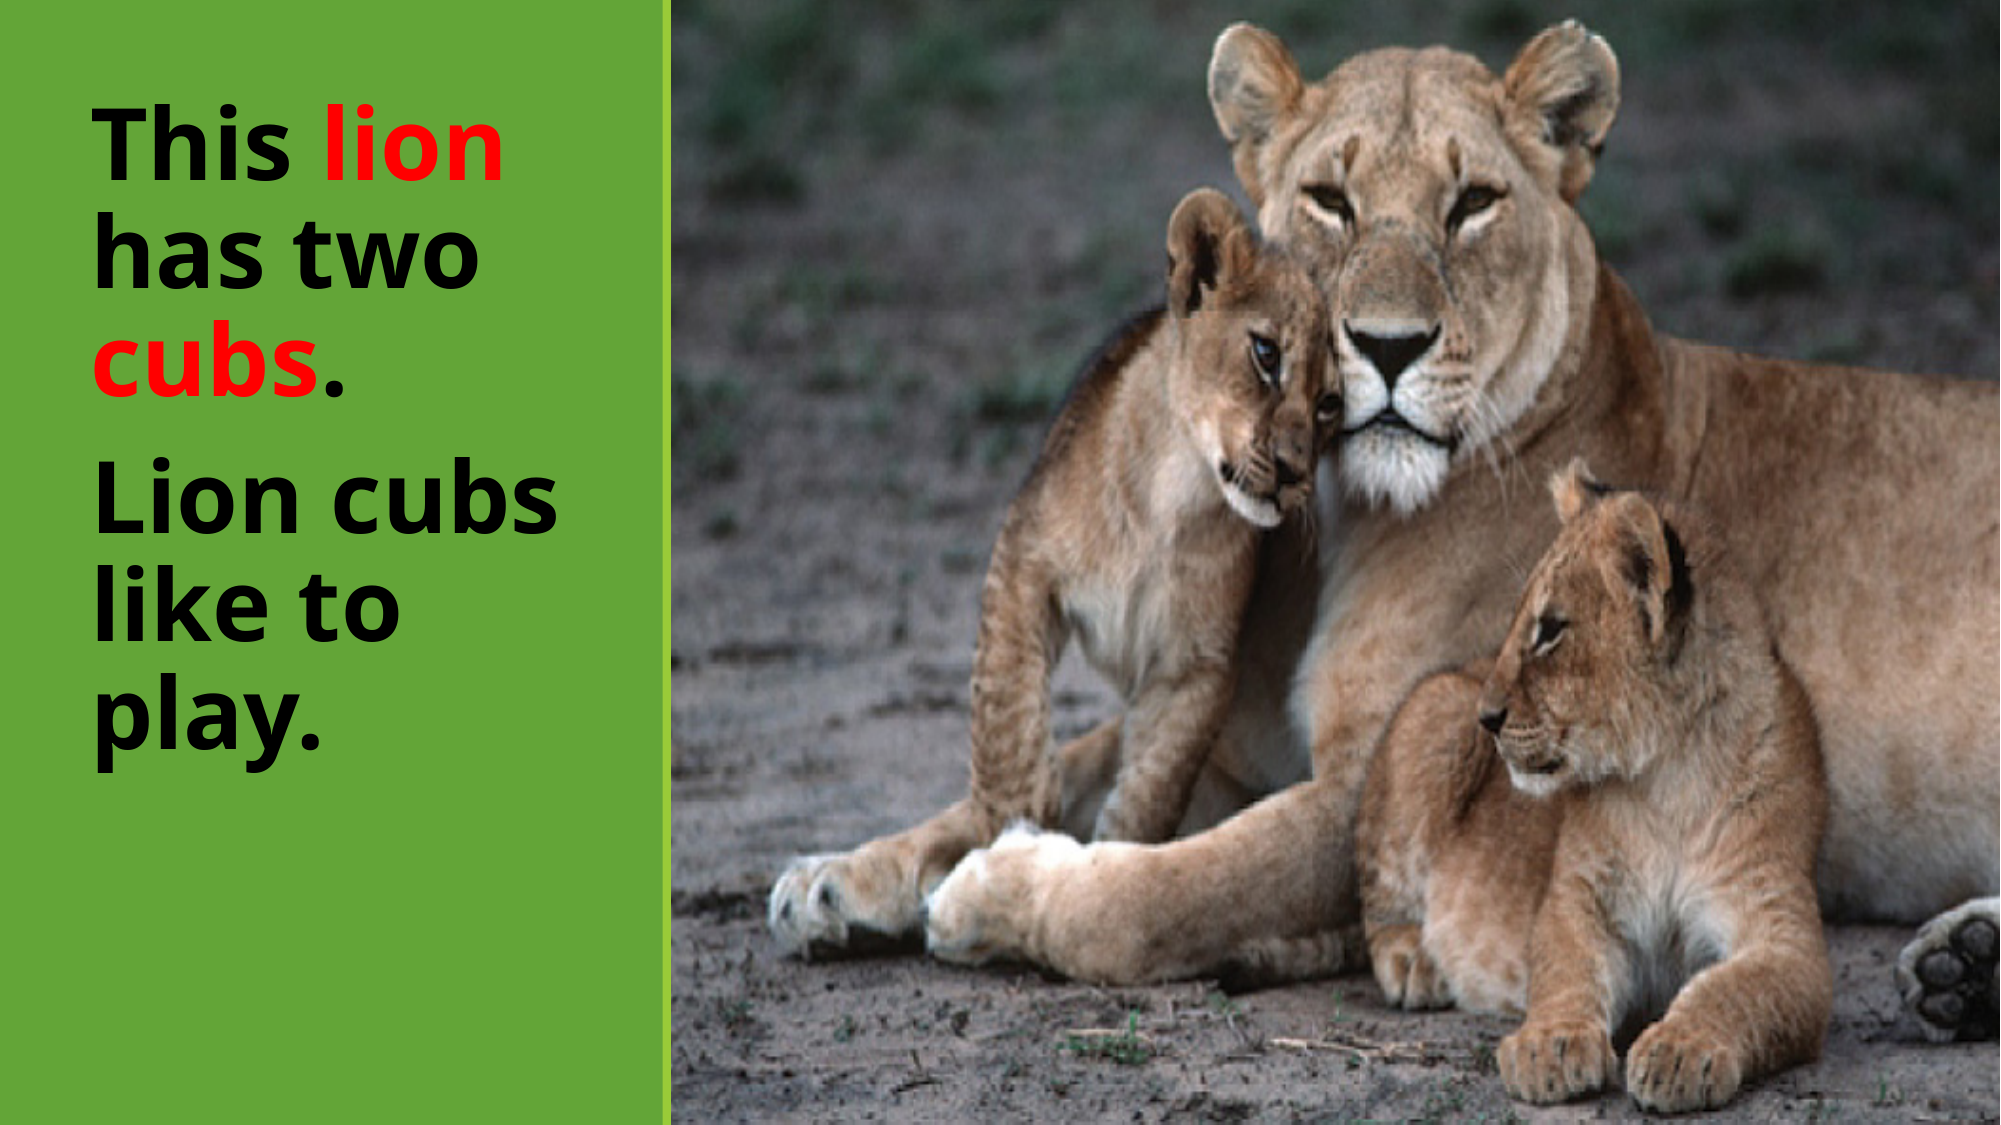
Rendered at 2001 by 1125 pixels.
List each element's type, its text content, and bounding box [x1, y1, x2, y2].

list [671, 0, 2000, 1125]
list This lion has two cubs. Lion cubs like to play. [75, 87, 600, 642]
